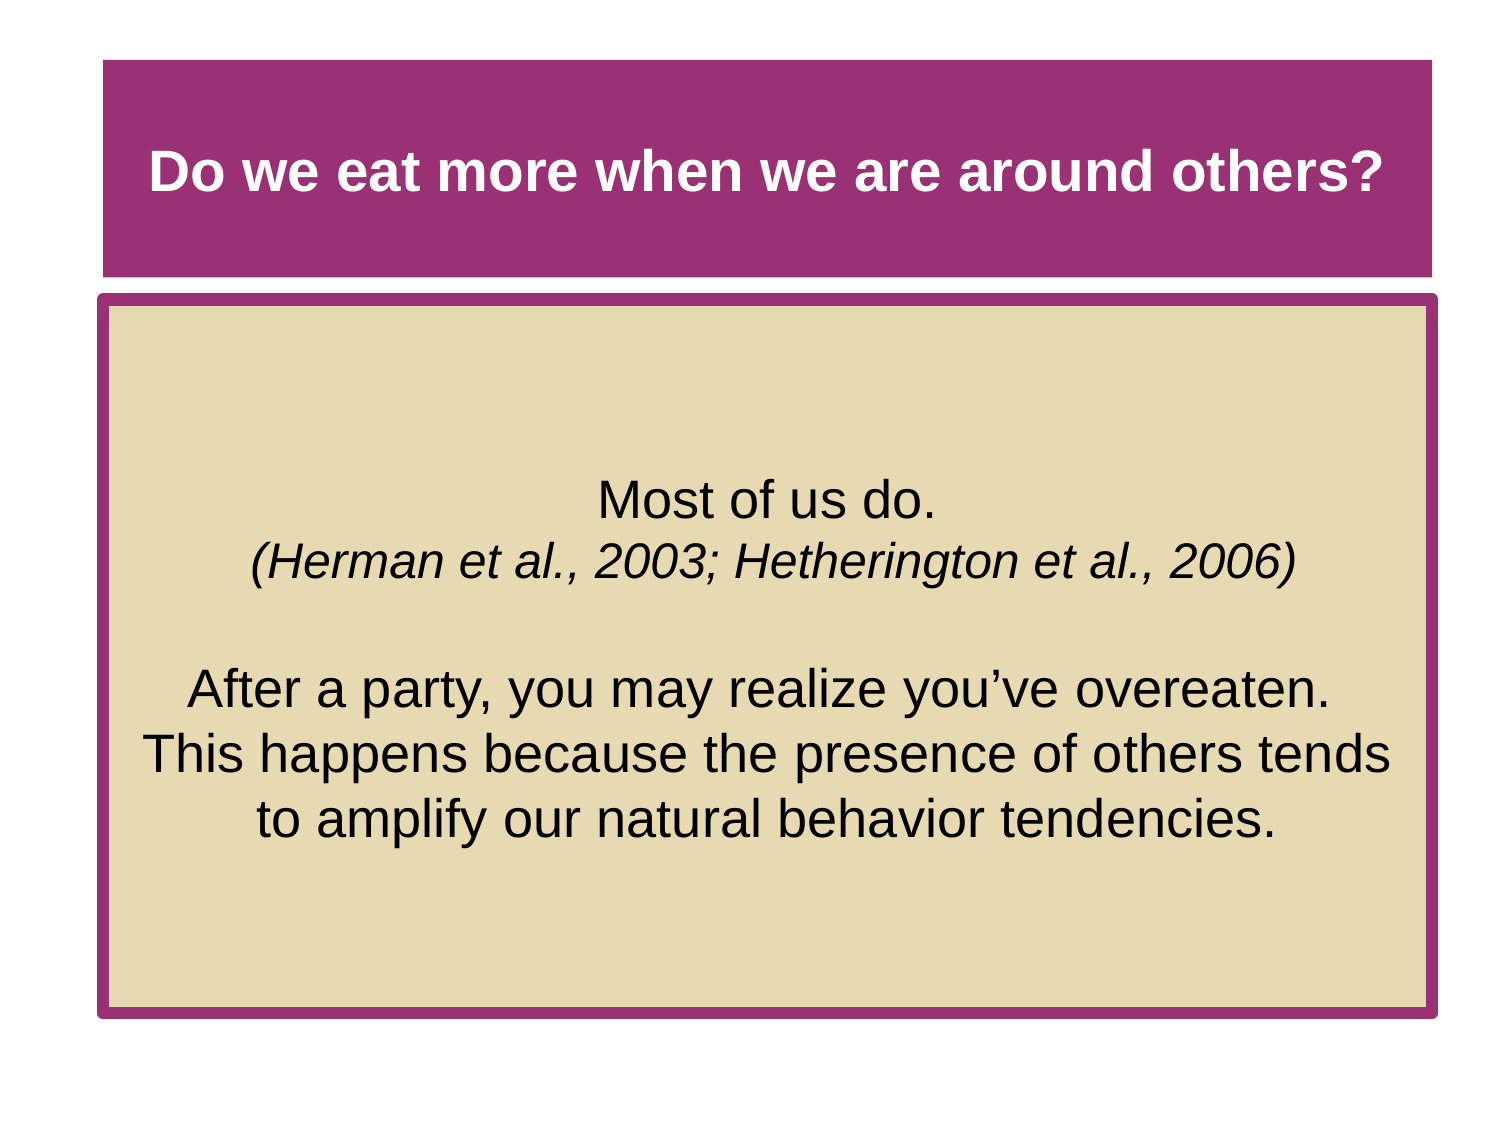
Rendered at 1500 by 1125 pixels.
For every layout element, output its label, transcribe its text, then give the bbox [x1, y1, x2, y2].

list Most of us do. (Herman et al., 2003; Hetherington et al., 2006) After a party, you may realize you’ve overeaten. This happens because the presence of others tends to amplify our natural behavior tendencies. [97, 293, 1438, 1019]
title Do we eat more when we are around others? [103, 59, 1433, 278]
